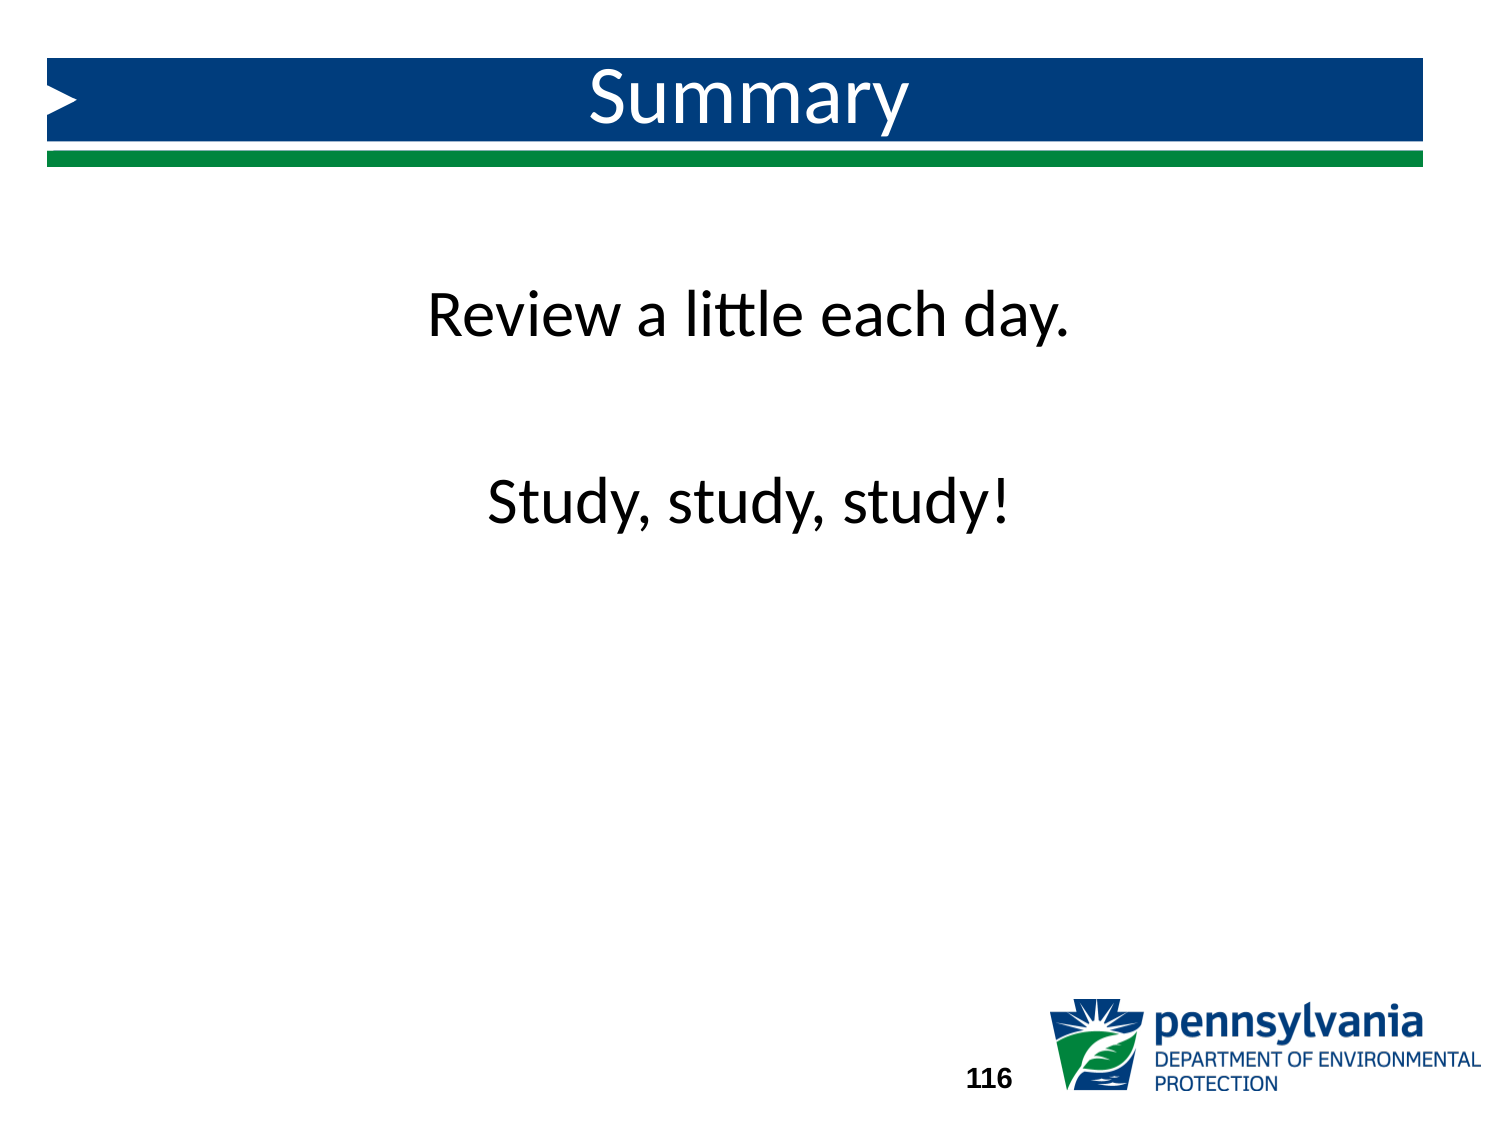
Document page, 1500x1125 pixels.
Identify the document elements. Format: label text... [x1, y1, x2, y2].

slide_number 116 [678, 1047, 1029, 1108]
list Review a little each day. Study, study, study! [75, 262, 1425, 1005]
picture [47, 58, 75, 167]
picture [1050, 999, 1481, 1091]
title Summary [75, 32, 1425, 175]
